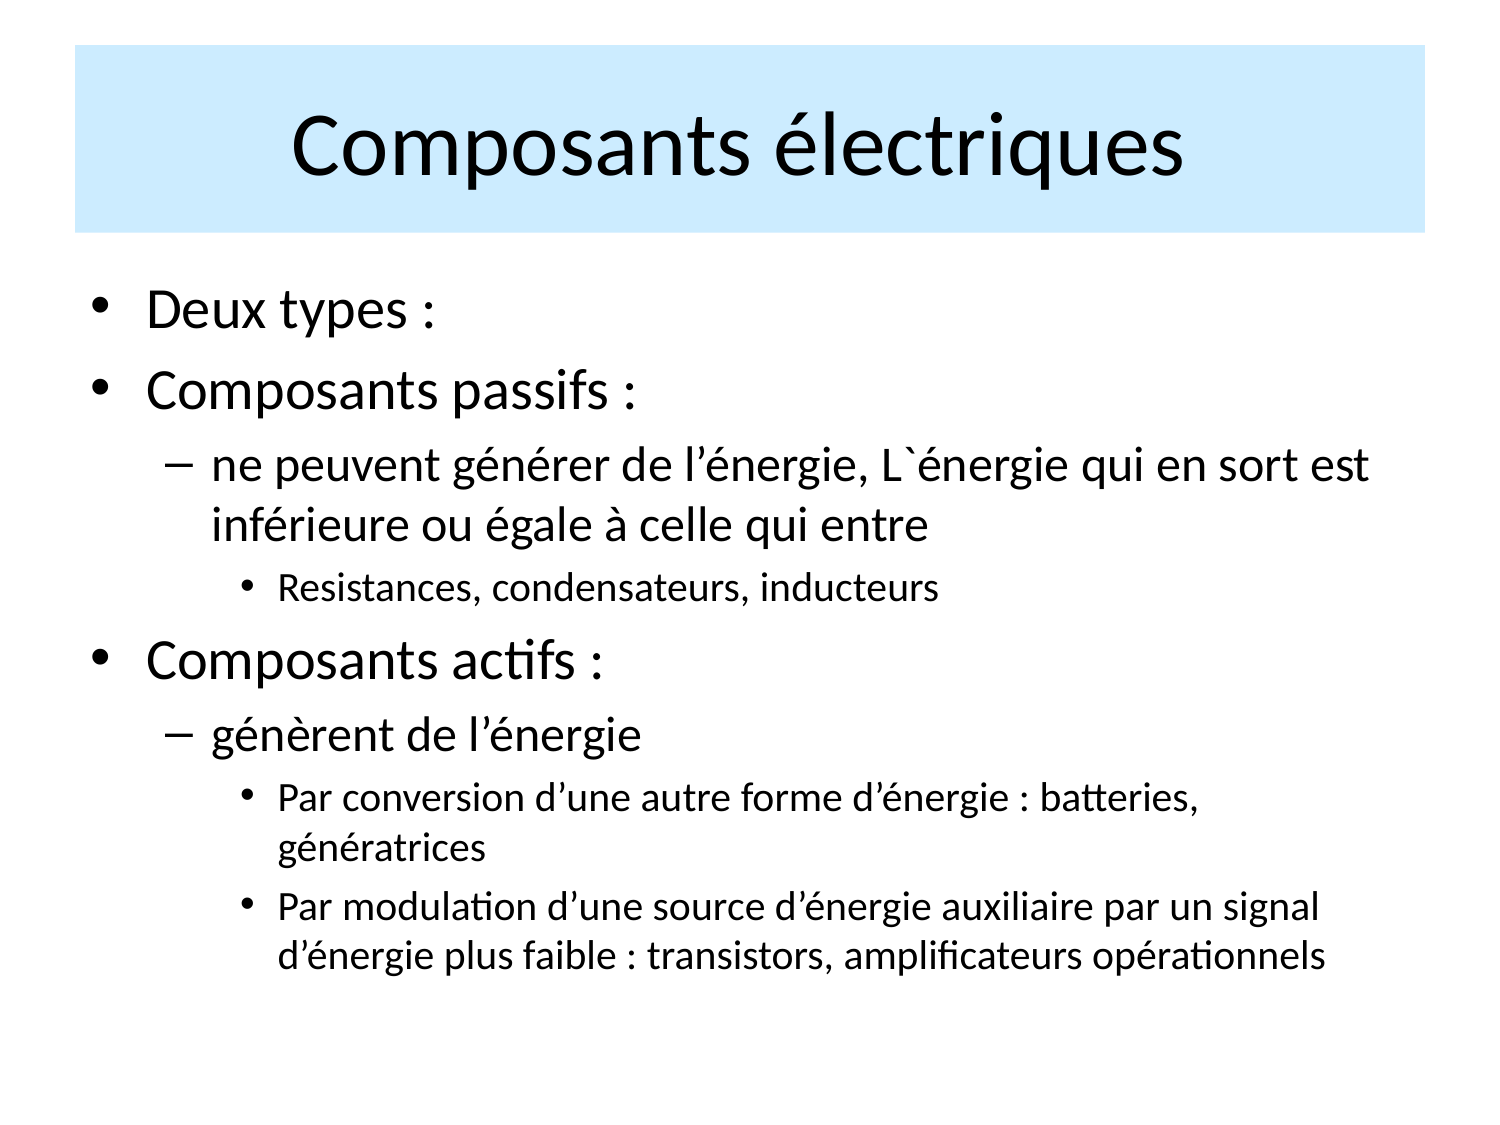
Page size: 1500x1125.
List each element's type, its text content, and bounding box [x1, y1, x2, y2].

list Deux types : Composants passifs : ne peuvent générer de l’énergie, L`énergie qui en sort est inférieure ou égale à celle qui entre Resistances, condensateurs, inducteurs Composants actifs : génèrent de l’énergie Par conversion d’une autre forme d’énergie : batteries, génératrices Par modulation d’une source d’énergie auxiliaire par un signal d’énergie plus faible : transistors, amplificateurs opérationnels [75, 262, 1425, 1005]
title Composants électriques [75, 45, 1425, 233]
